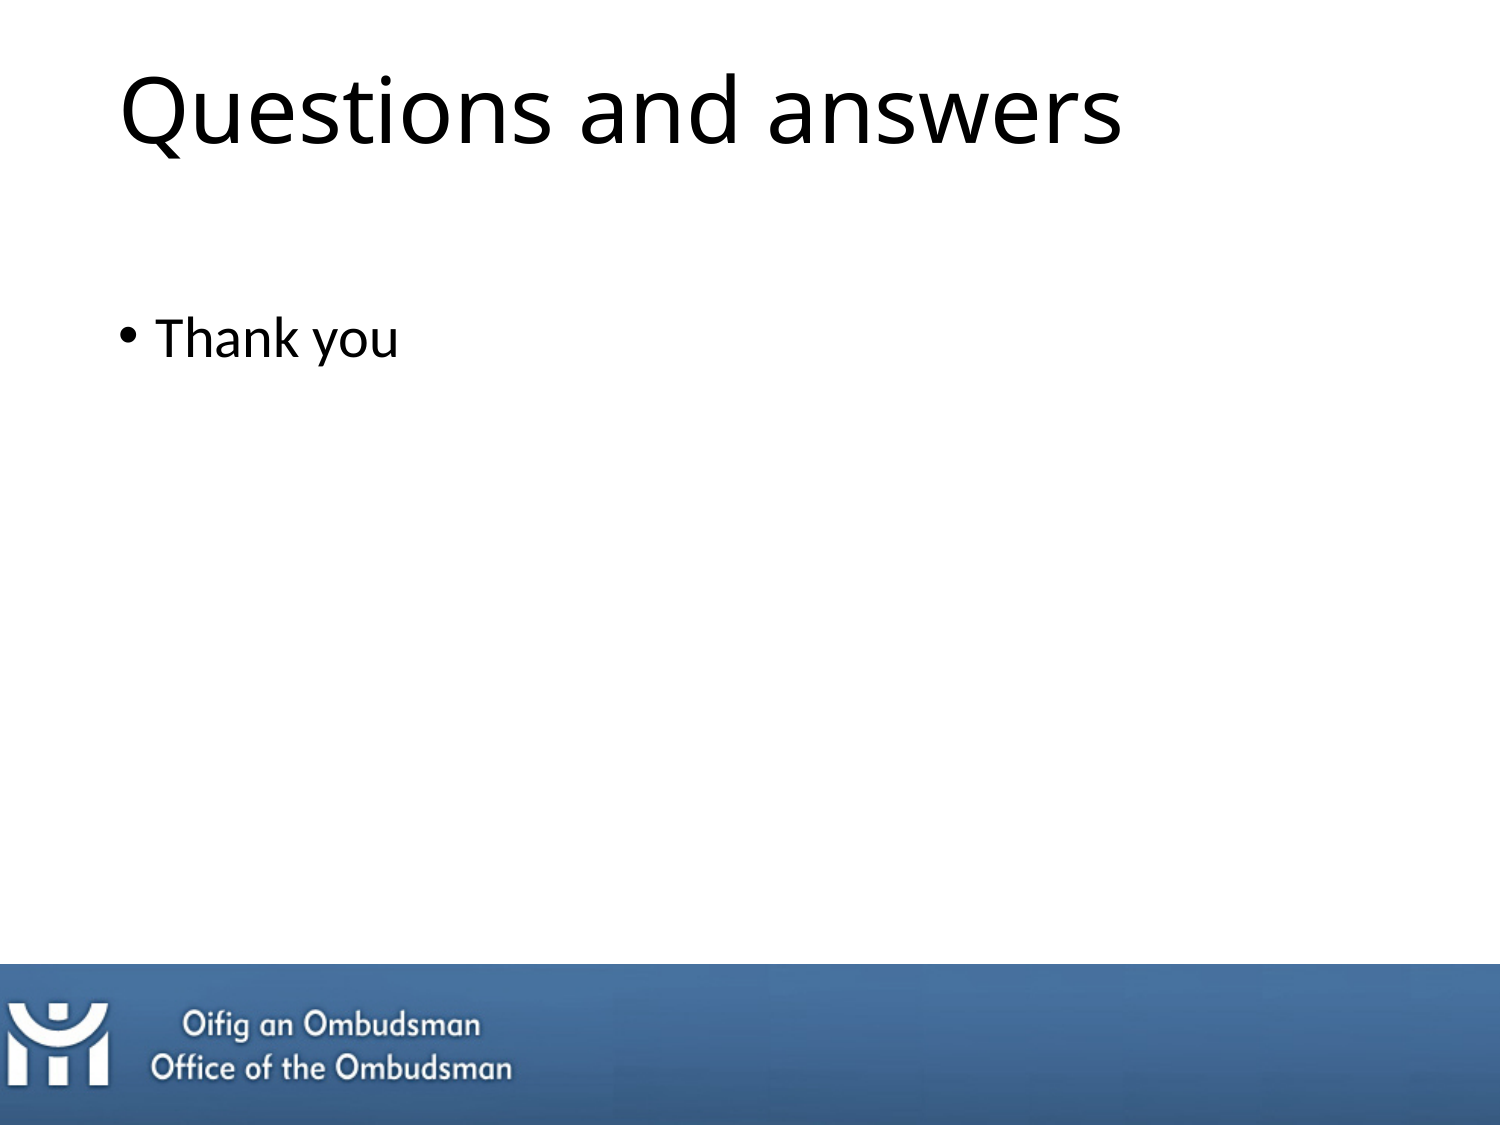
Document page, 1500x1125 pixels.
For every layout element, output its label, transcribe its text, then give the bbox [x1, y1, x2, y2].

title Questions and answers [103, 59, 1397, 278]
picture [0, 964, 1500, 1125]
list Thank you [103, 299, 1397, 1014]
